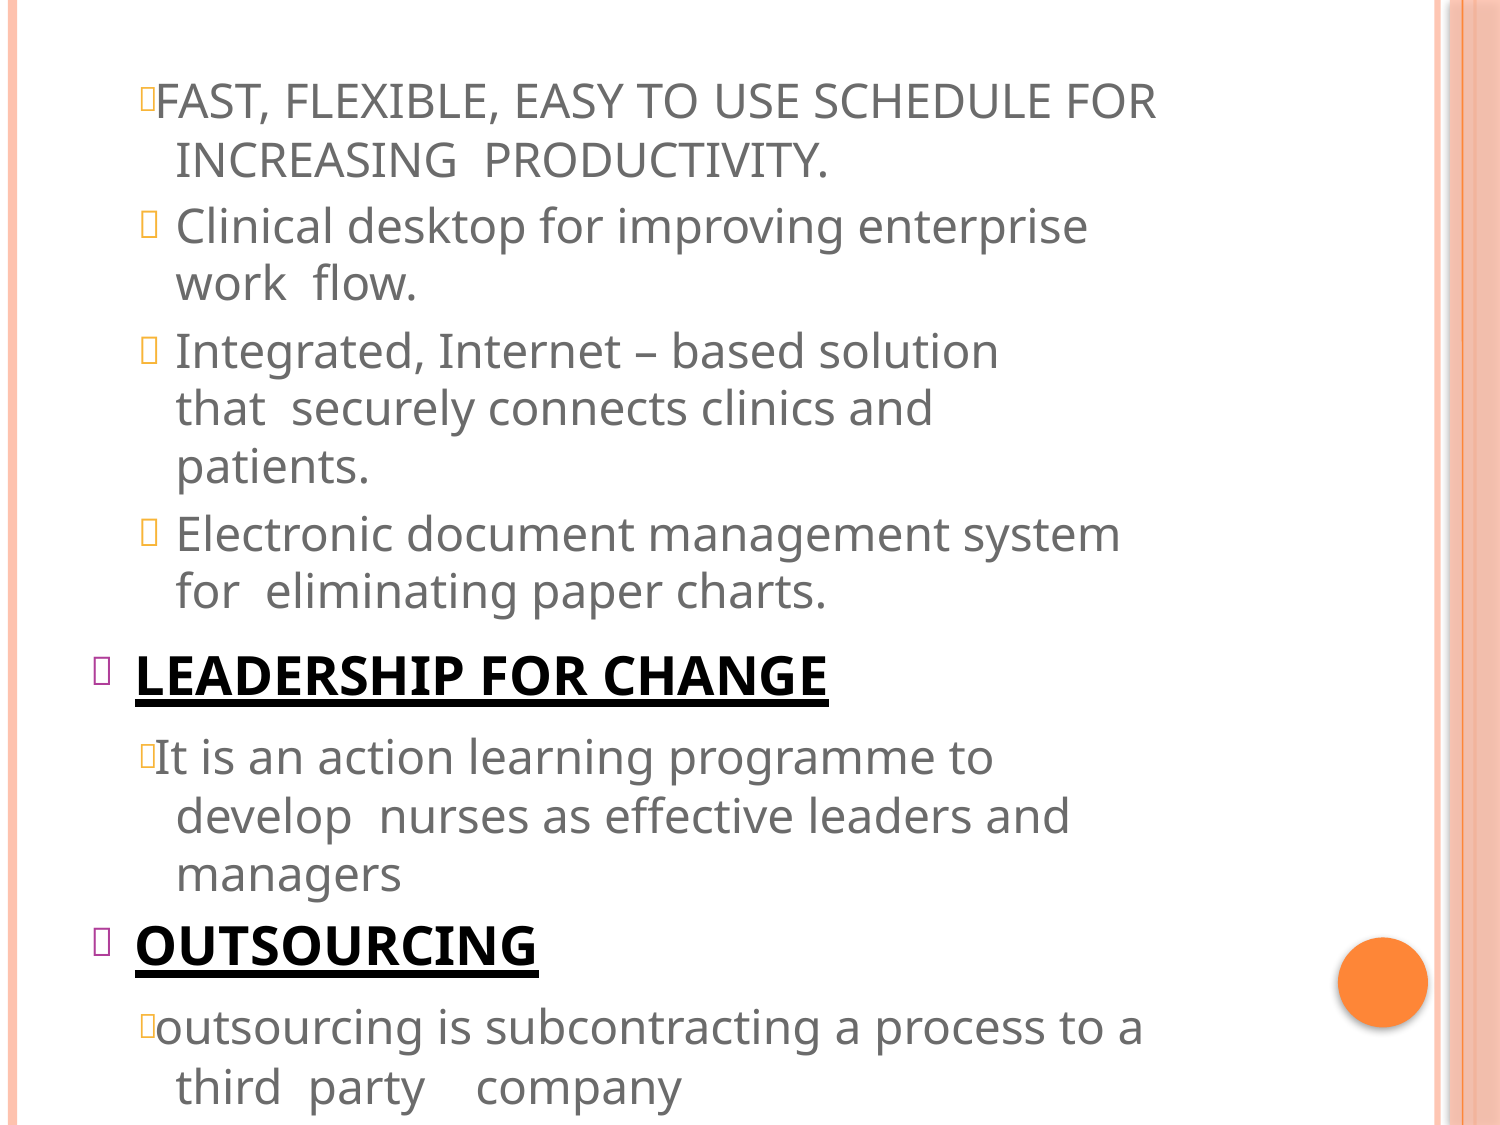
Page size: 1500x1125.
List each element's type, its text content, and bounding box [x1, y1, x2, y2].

text_box  [87, 914, 107, 964]
text_box LEADERSHIP FOR CHANGE  It is an action learning programme to develop nurses as effective leaders and managers [128, 627, 1167, 897]
text_box OUTSOURCING  outsourcing is subcontracting a process to a third party company [126, 897, 1244, 1114]
text_box Clinical desktop for improving enterprise work flow. Integrated, Internet – based solution that securely connects clinics and patients. Electronic document management system for eliminating paper charts. [133, 193, 1180, 618]
title  Fast, flexible, Easy to use schedule for increasing productivity. [133, 0, 1248, 188]
text_box  [87, 643, 107, 694]
